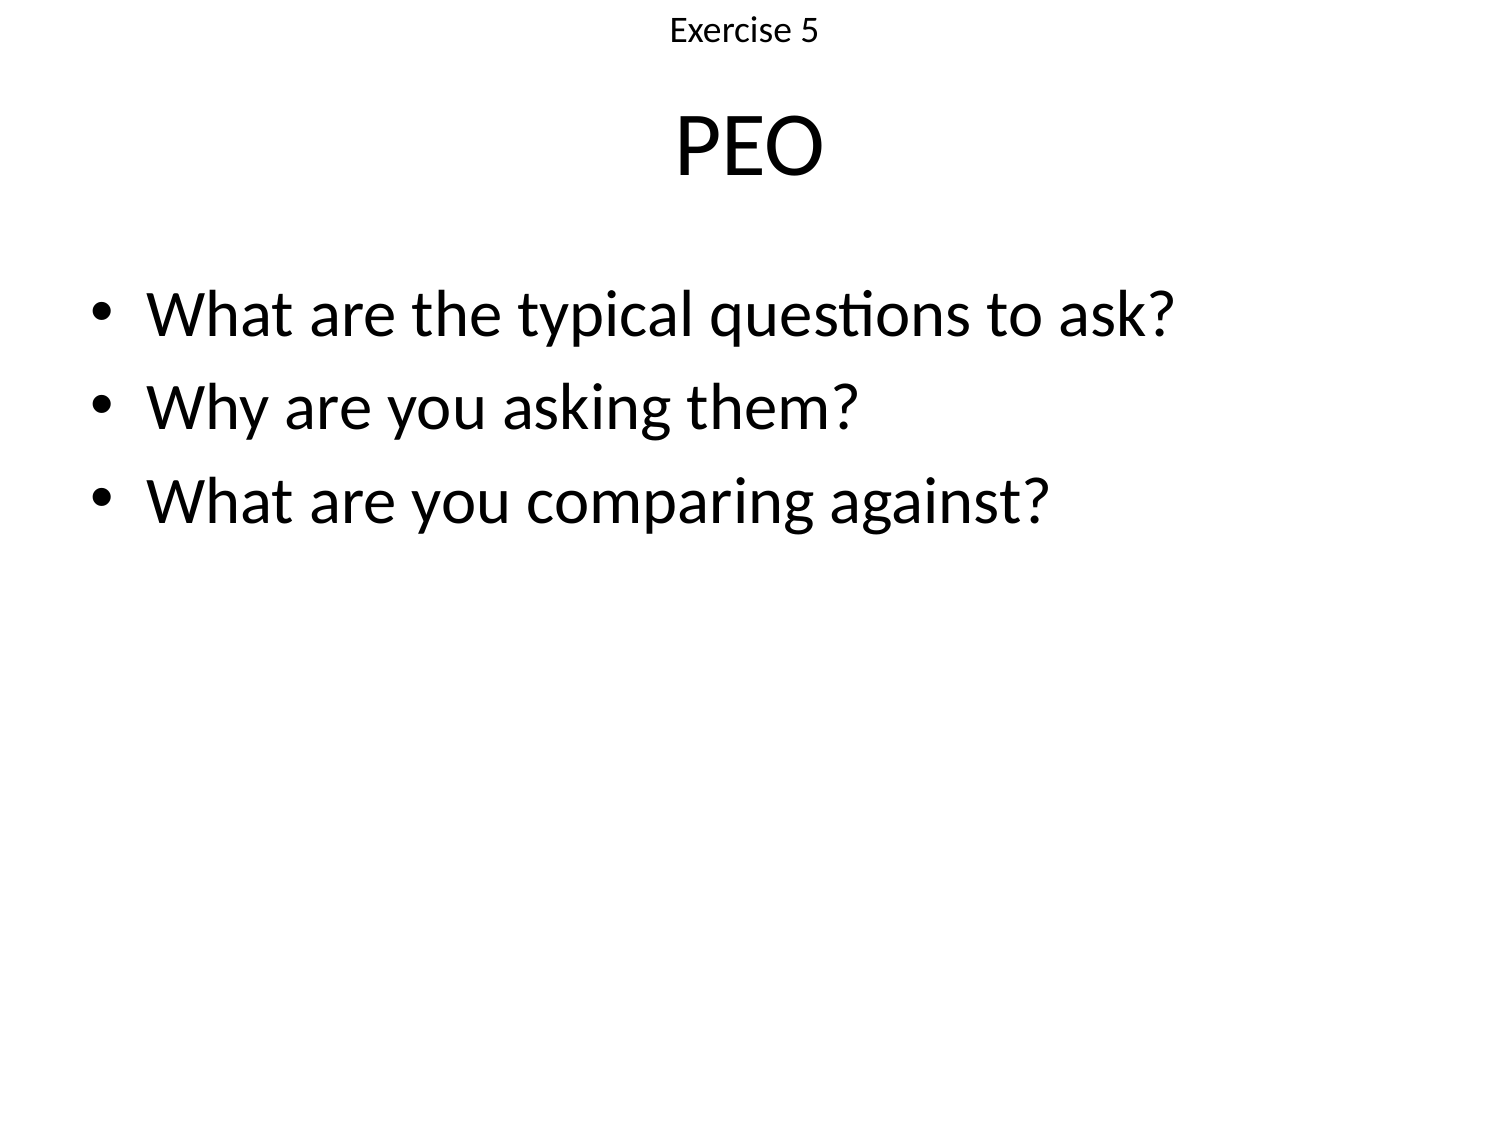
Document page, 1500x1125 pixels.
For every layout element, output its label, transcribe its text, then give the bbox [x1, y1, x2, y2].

title PEO [75, 45, 1425, 233]
text_box Exercise 5 [654, 0, 835, 57]
list What are the typical questions to ask? Why are you asking them? What are you comparing against? [75, 262, 1425, 1005]
